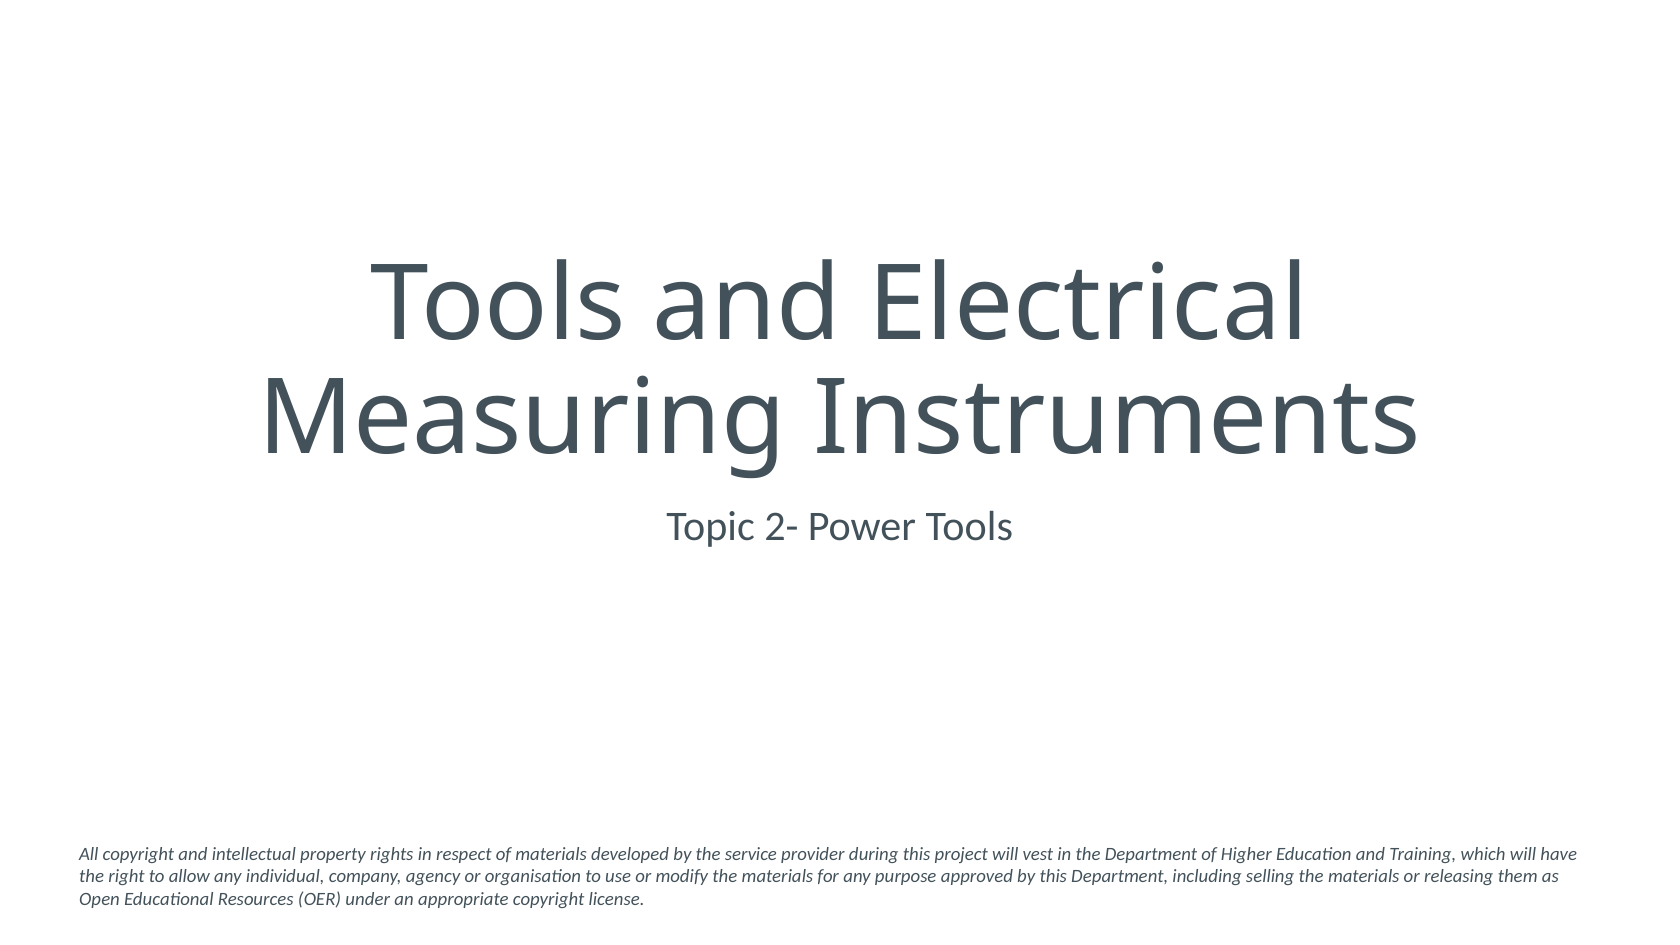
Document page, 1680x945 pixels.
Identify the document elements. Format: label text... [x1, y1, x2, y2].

title Tools and Electrical Measuring Instruments [209, 154, 1470, 484]
subtitle Topic 2- Power Tools [209, 496, 1470, 725]
